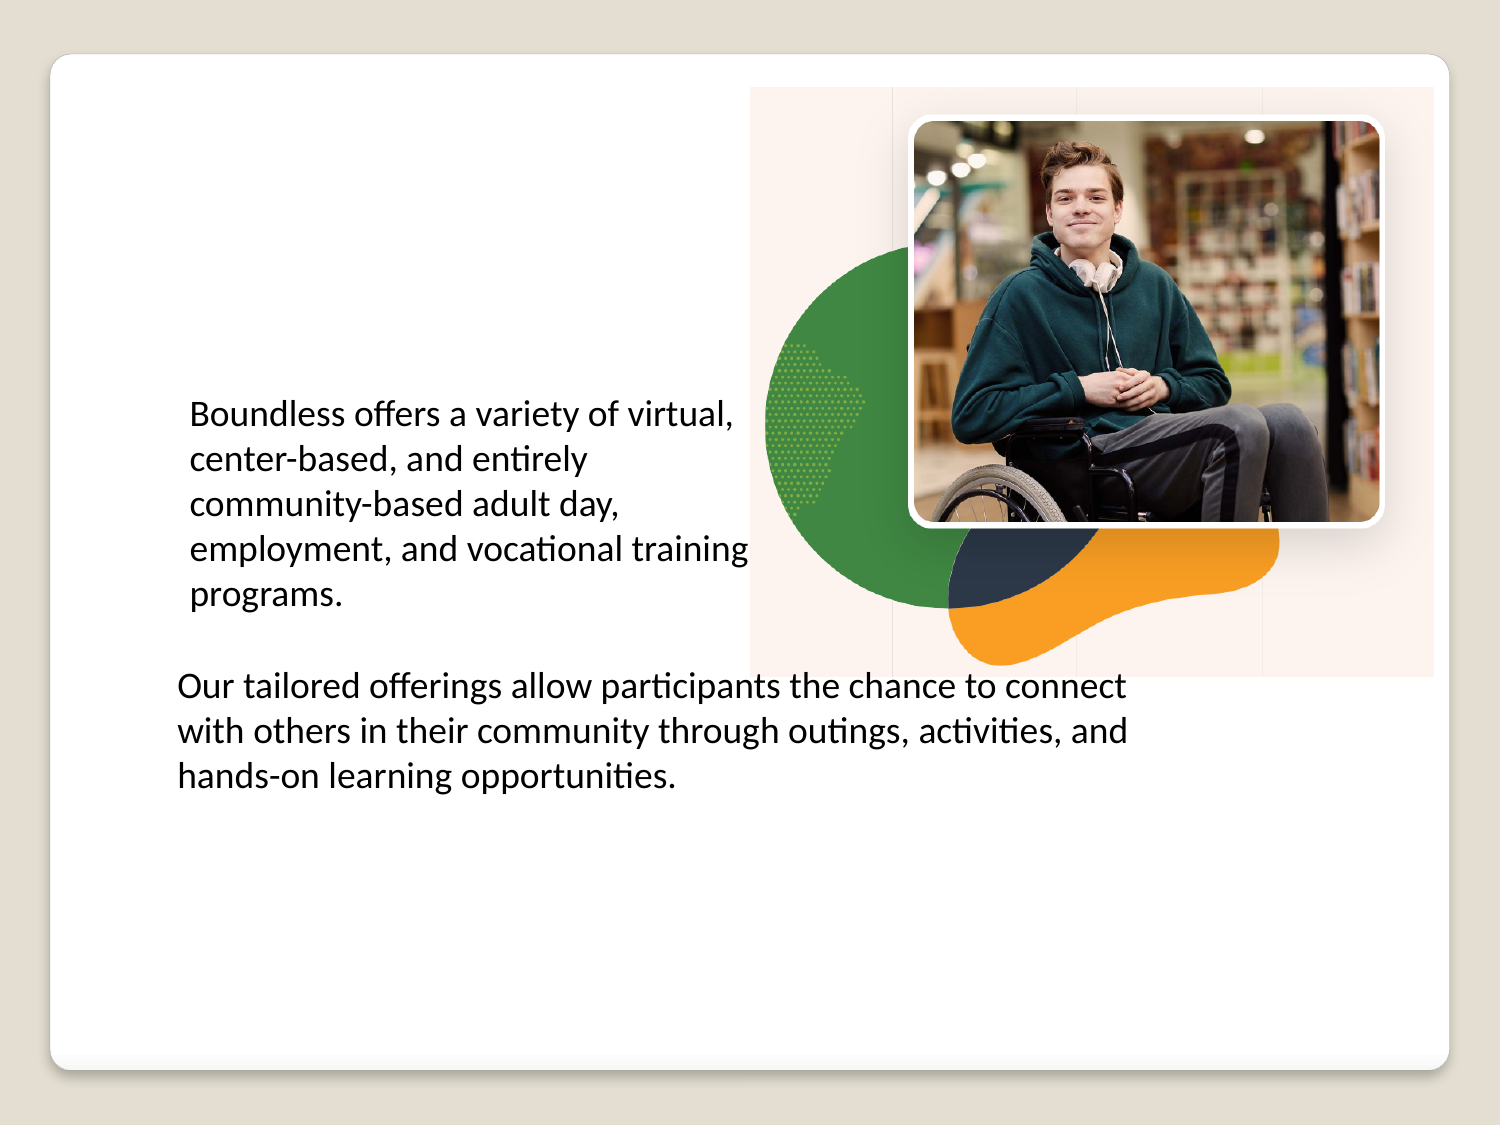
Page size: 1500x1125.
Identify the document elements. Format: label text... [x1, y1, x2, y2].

picture [749, 87, 1434, 677]
text_box Our tailored offerings allow participants the chance to connect with others in their community through outings, activities, and hands-on learning opportunities. [162, 653, 1163, 849]
text_box Boundless offers a variety of virtual, center-based, and entirely community-based adult day, employment, and vocational training programs. [174, 381, 742, 653]
